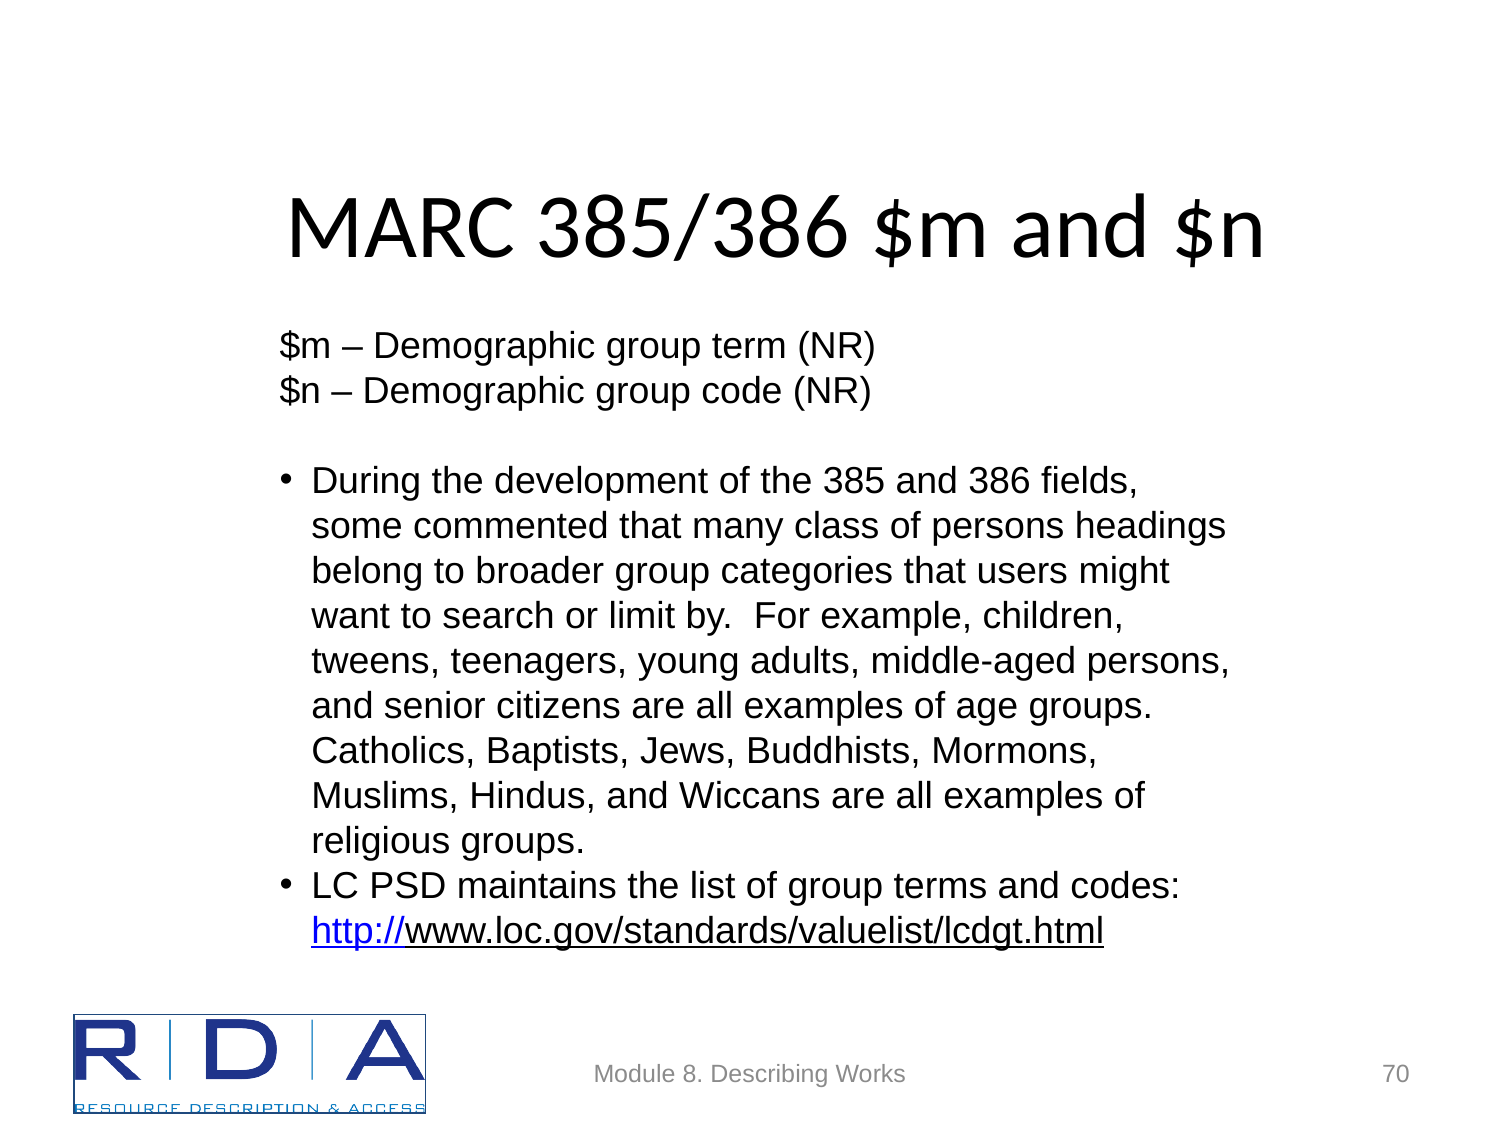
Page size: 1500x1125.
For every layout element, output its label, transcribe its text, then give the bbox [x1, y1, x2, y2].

picture [75, 1015, 425, 1112]
slide_number 70 [1074, 1042, 1425, 1103]
text_box $m – Demographic group term (NR) $n – Demographic group code (NR) During the development of the 385 and 386 fields, some commented that many class of persons headings belong to broader group categories that users might want to search or limit by. For example, children, tweens, teenagers, young adults, middle-aged persons, and senior citizens are all examples of age groups. Catholics, Baptists, Jews, Buddhists, Mormons, Muslims, Hindus, and Wiccans are all examples of religious groups. LC PSD maintains the list of group terms and codes: http://www.loc.gov/standards/valuelist/lcdgt.html [264, 313, 1249, 959]
title MARC 385/386 $m and $n [264, 159, 1289, 282]
footer Module 8. Describing Works [512, 1042, 988, 1103]
